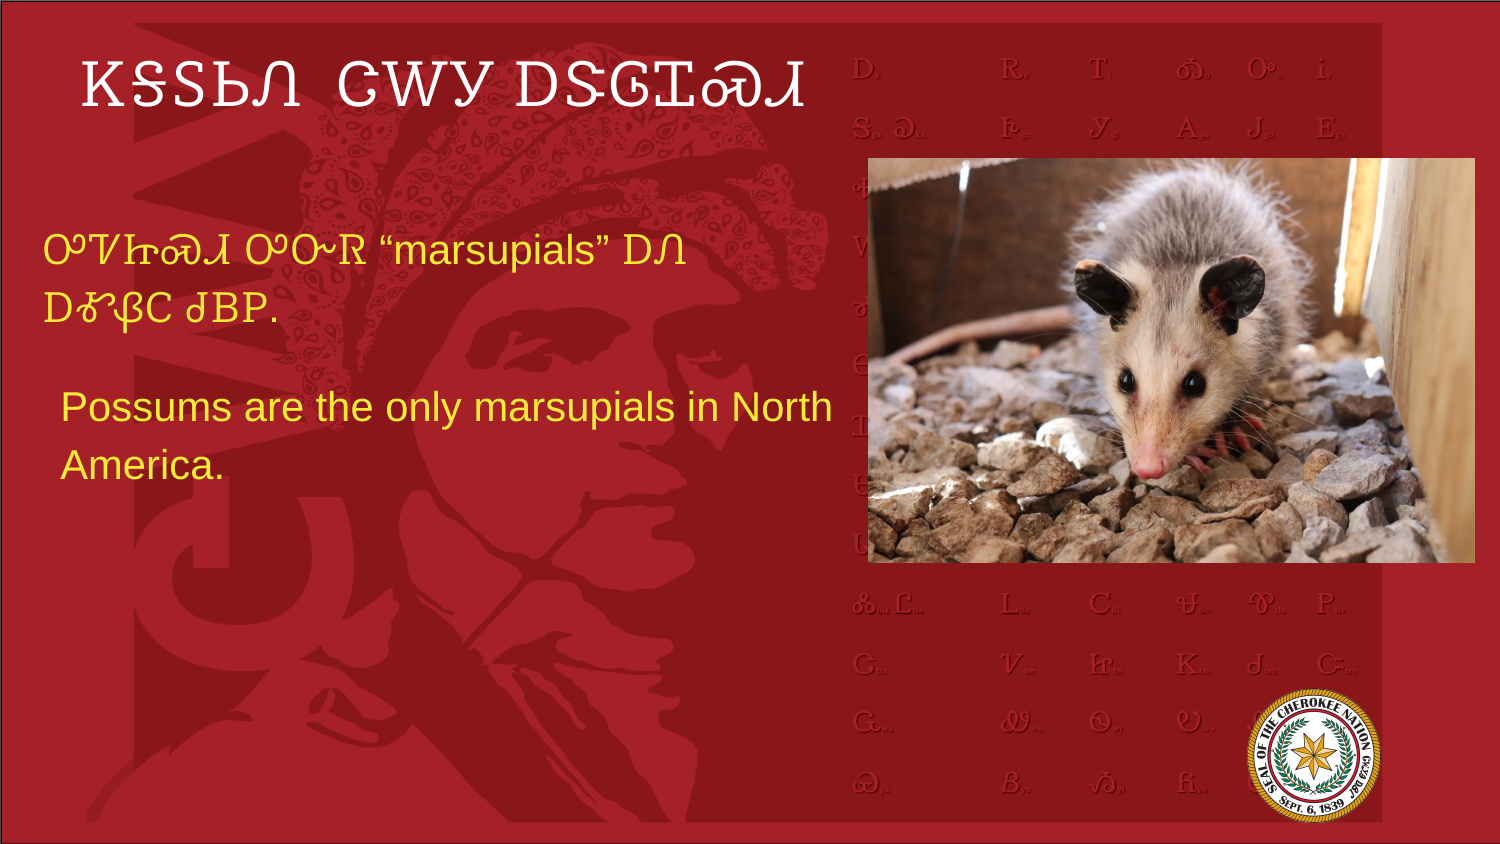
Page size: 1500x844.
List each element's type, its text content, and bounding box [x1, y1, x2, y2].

list Possums are the only marsupials in North America. [45, 357, 858, 500]
list ᎤᏤᏥᏍᏗ ᎤᏅᏒ “marsupials” ᎠᏁ ᎠᎹᏰᏟ ᏧᏴᏢ. [26, 200, 839, 343]
title ᏦᎦᏚᏏᏁ ᏣᎳᎩ ᎠᏕᎶᏆᏍᏗ [63, 21, 1437, 134]
picture [0, 0, 1500, 844]
